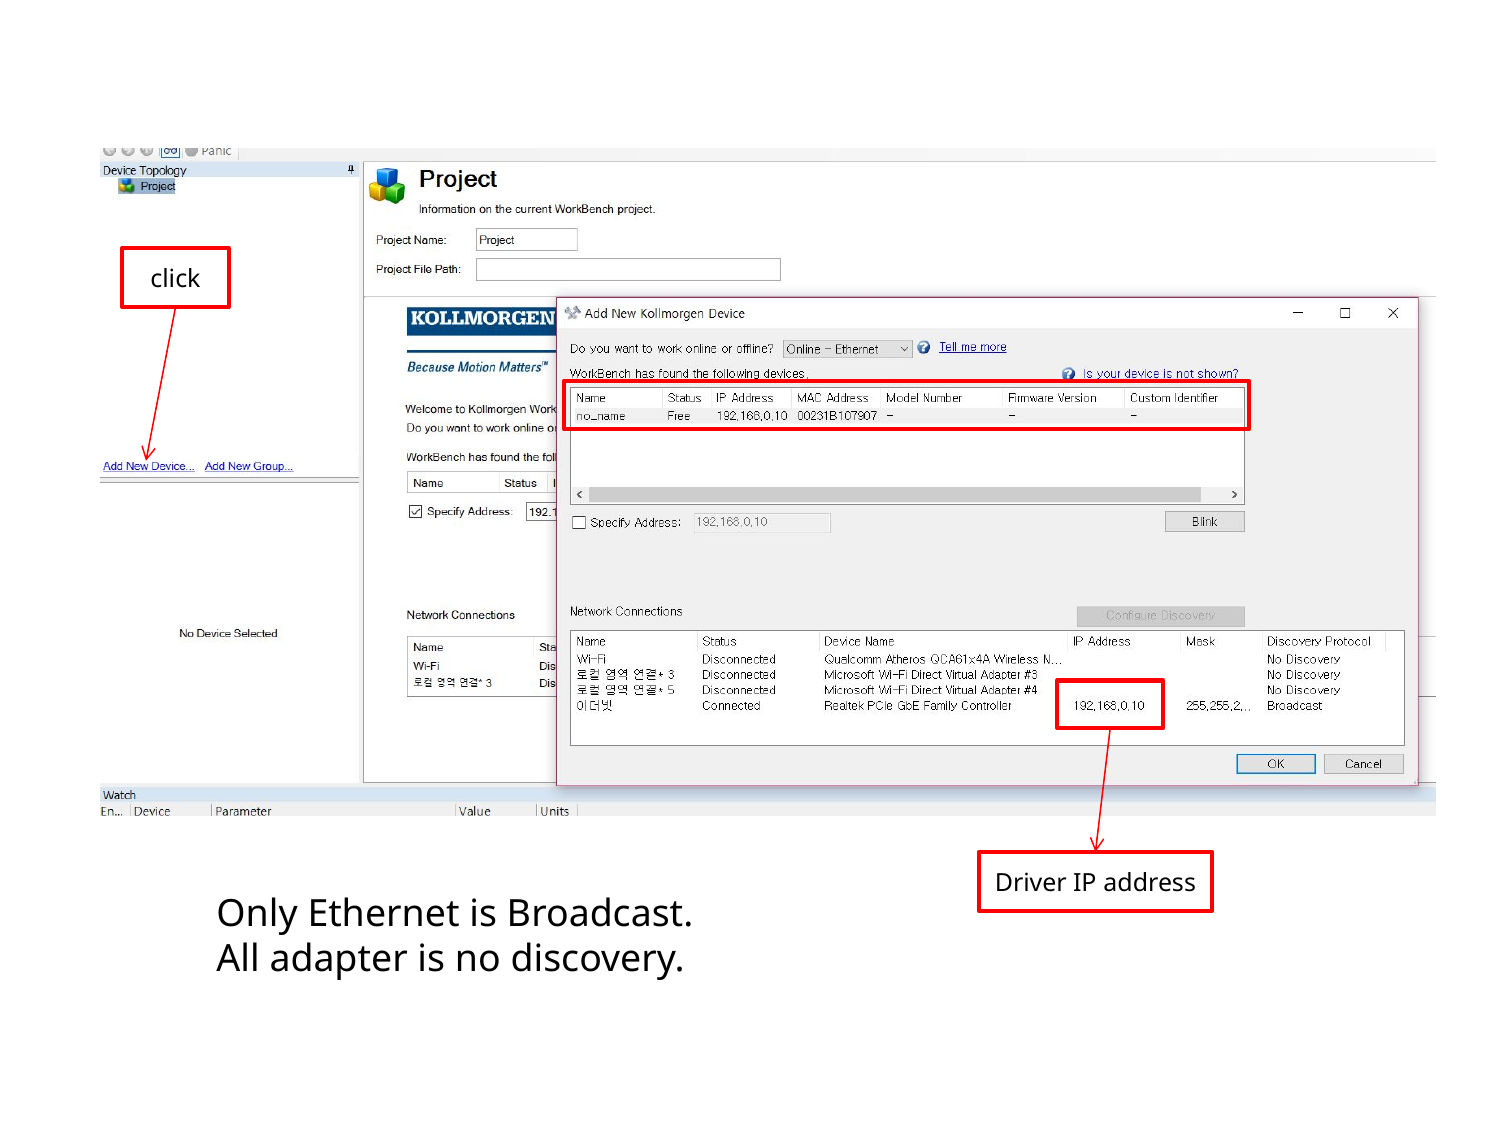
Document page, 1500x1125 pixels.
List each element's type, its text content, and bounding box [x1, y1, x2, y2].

text_box Driver IP address [977, 850, 1214, 913]
text_box Only Ethernet is Broadcast. All adapter is no discovery. [201, 881, 719, 987]
picture [100, 148, 1436, 816]
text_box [145, 306, 176, 461]
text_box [1095, 727, 1111, 853]
